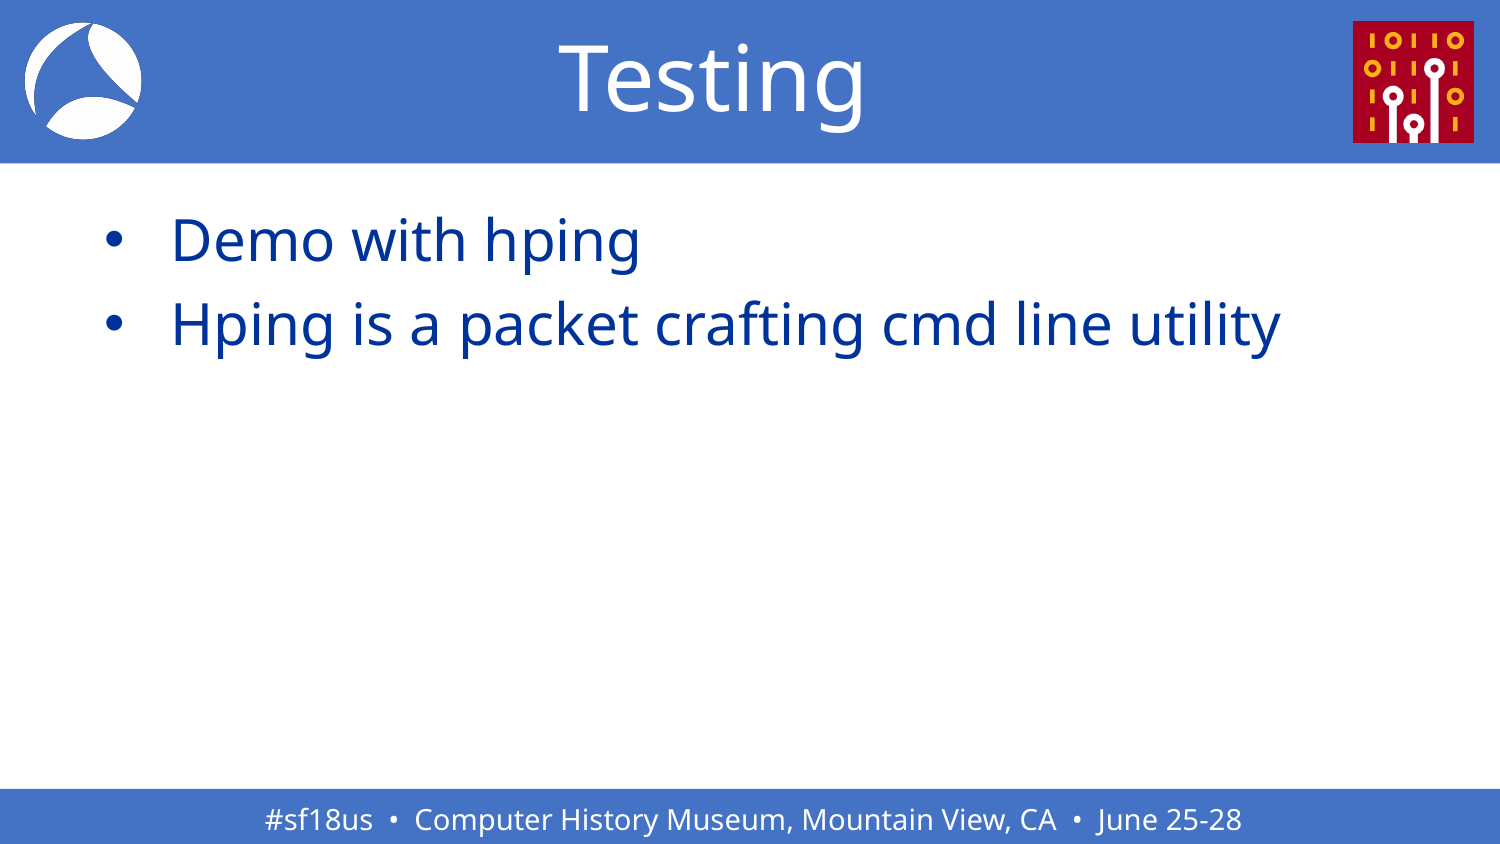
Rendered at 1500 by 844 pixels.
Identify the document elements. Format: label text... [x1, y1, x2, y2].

title Testing [152, 1, 1275, 163]
list Demo with hping Hping is a packet crafting cmd line utility [80, 195, 1428, 754]
picture [24, 22, 142, 140]
picture [1353, 21, 1474, 143]
